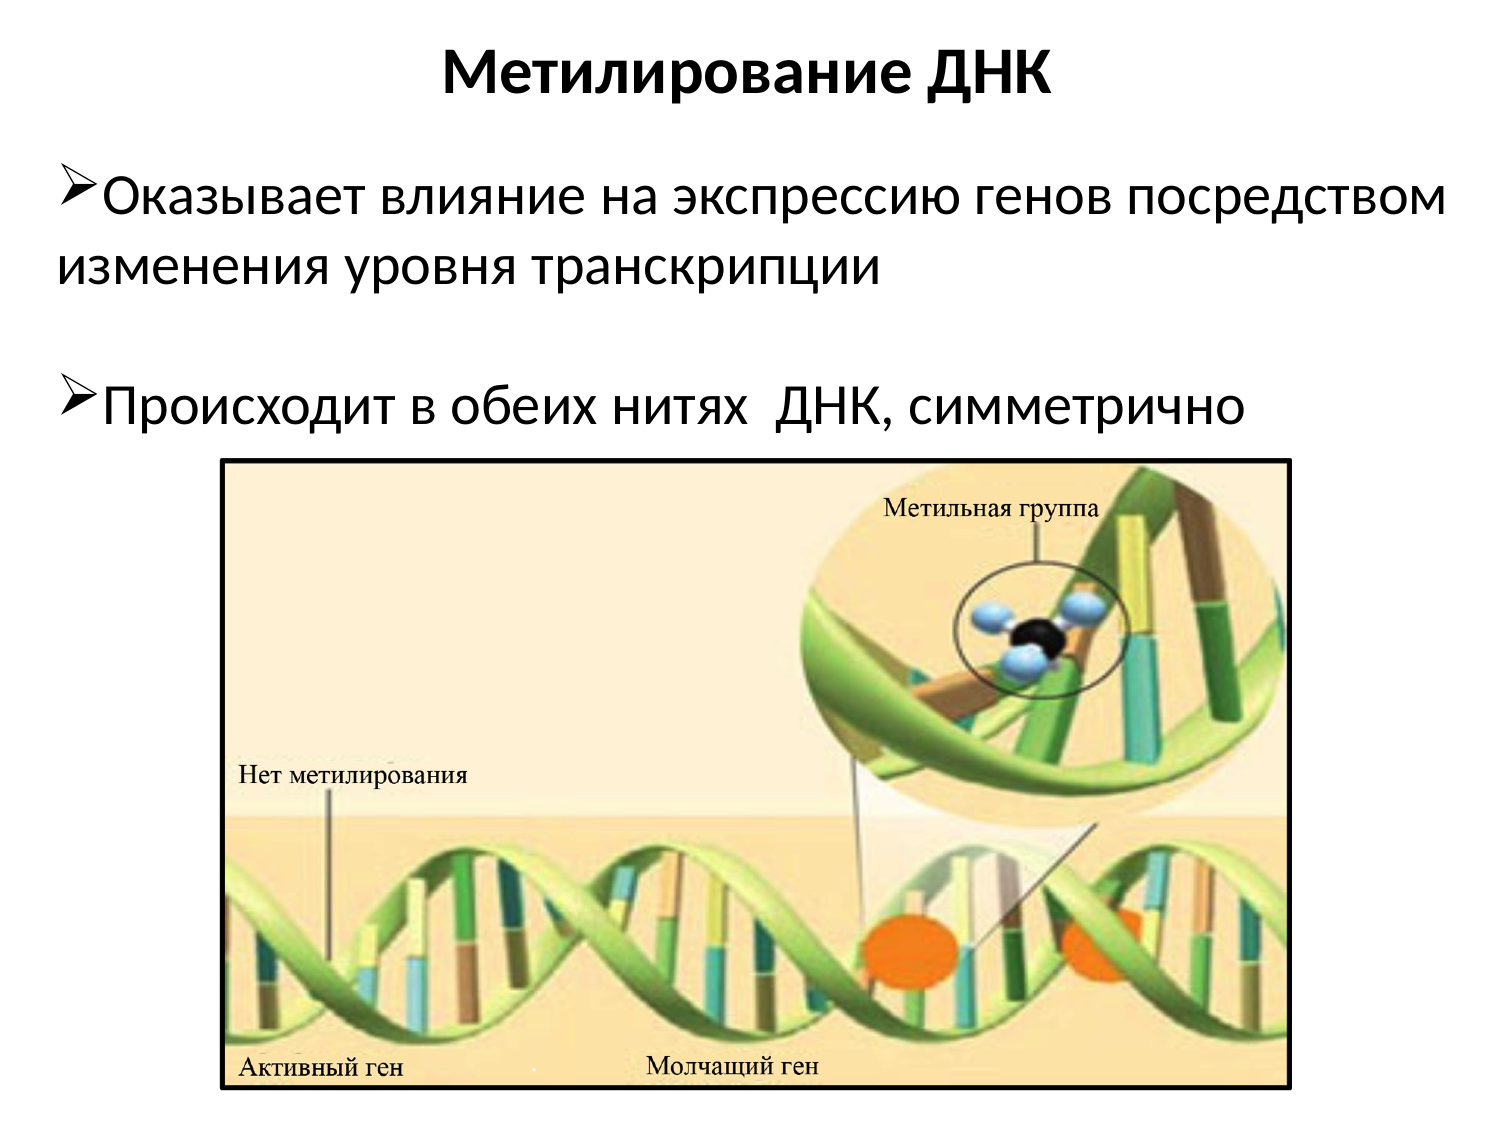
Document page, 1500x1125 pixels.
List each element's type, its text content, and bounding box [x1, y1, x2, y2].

picture [218, 455, 1294, 1091]
text_box Метилирование ДНК [0, 19, 1497, 114]
text_box Оказывает влияние на экспрессию генов посредством изменения уровня транскрипции Происходит в обеих нитях ДНК, симметрично [41, 149, 1471, 559]
